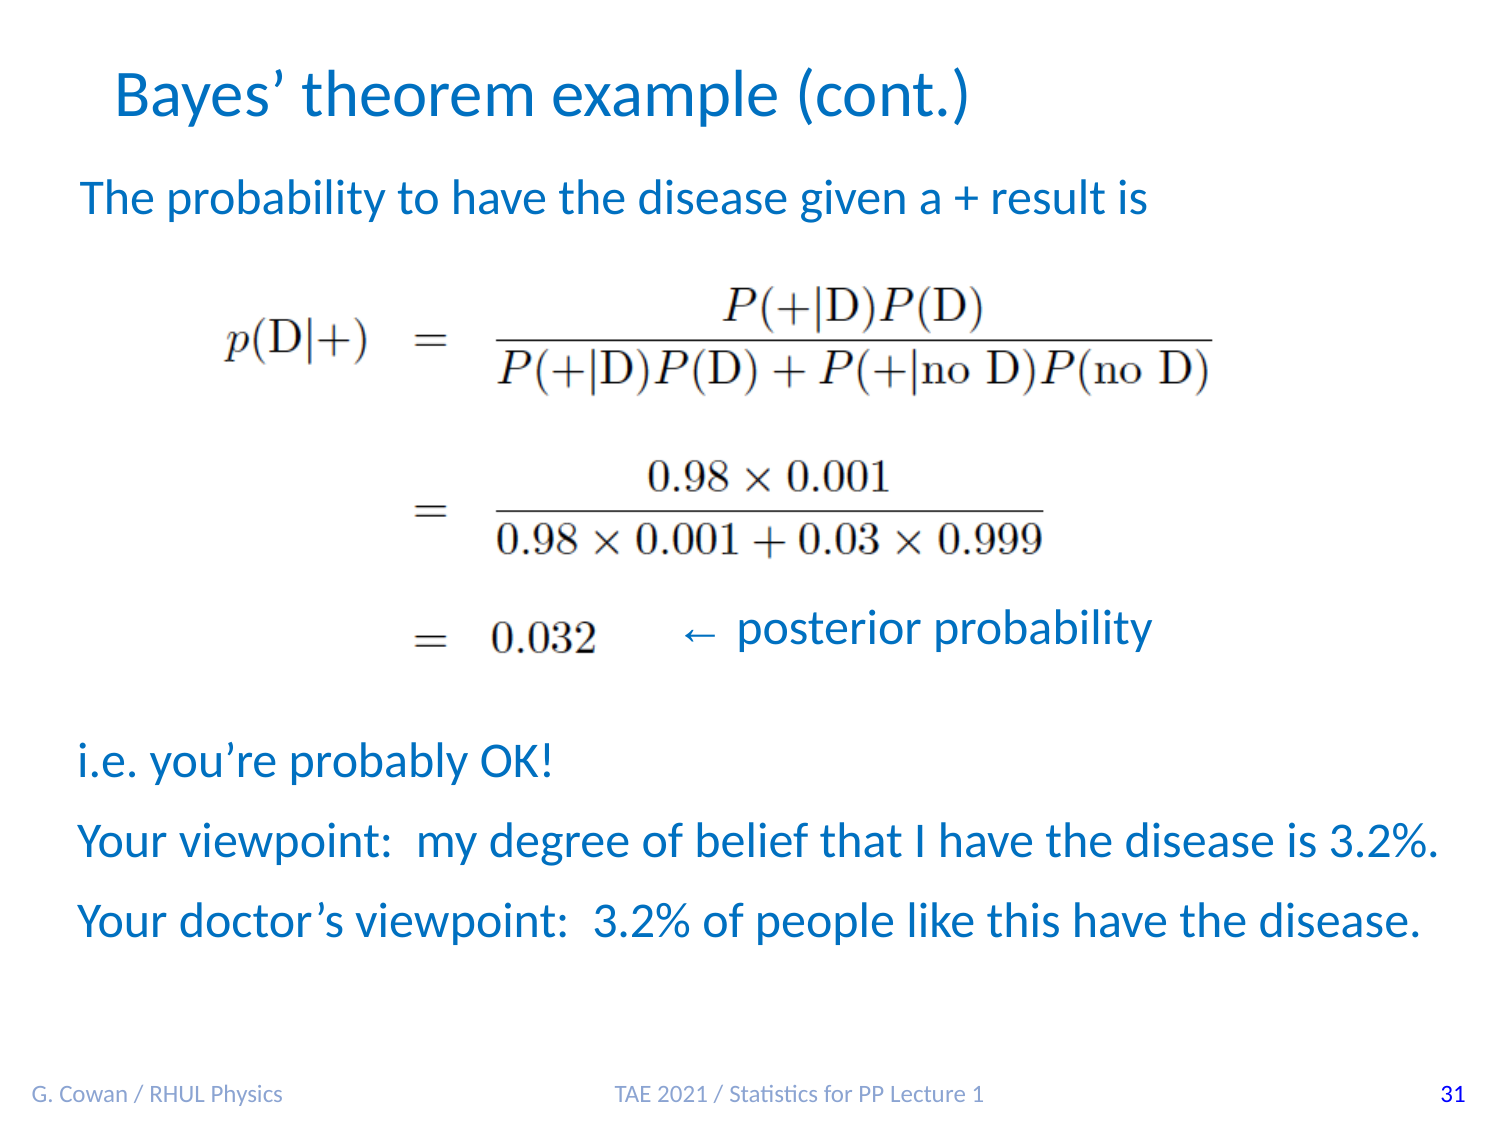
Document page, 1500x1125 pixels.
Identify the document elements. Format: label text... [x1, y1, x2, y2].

text_box i.e. you’re probably OK! Your viewpoint: my degree of belief that I have the disease is 3.2%. Your doctor’s viewpoint: 3.2% of people like this have the disease. [62, 720, 1500, 955]
picture [207, 274, 1226, 673]
slide_number G. Cowan / RHUL Physics [16, 1062, 338, 1123]
text_box Bayes’ theorem example (cont.) [41, 42, 1046, 138]
text_box The probability to have the disease given a + result is [64, 156, 1353, 232]
slide_number 31 [1262, 1062, 1481, 1123]
footer TAE 2021 / Statistics for PP Lecture 1 [338, 1062, 1262, 1123]
